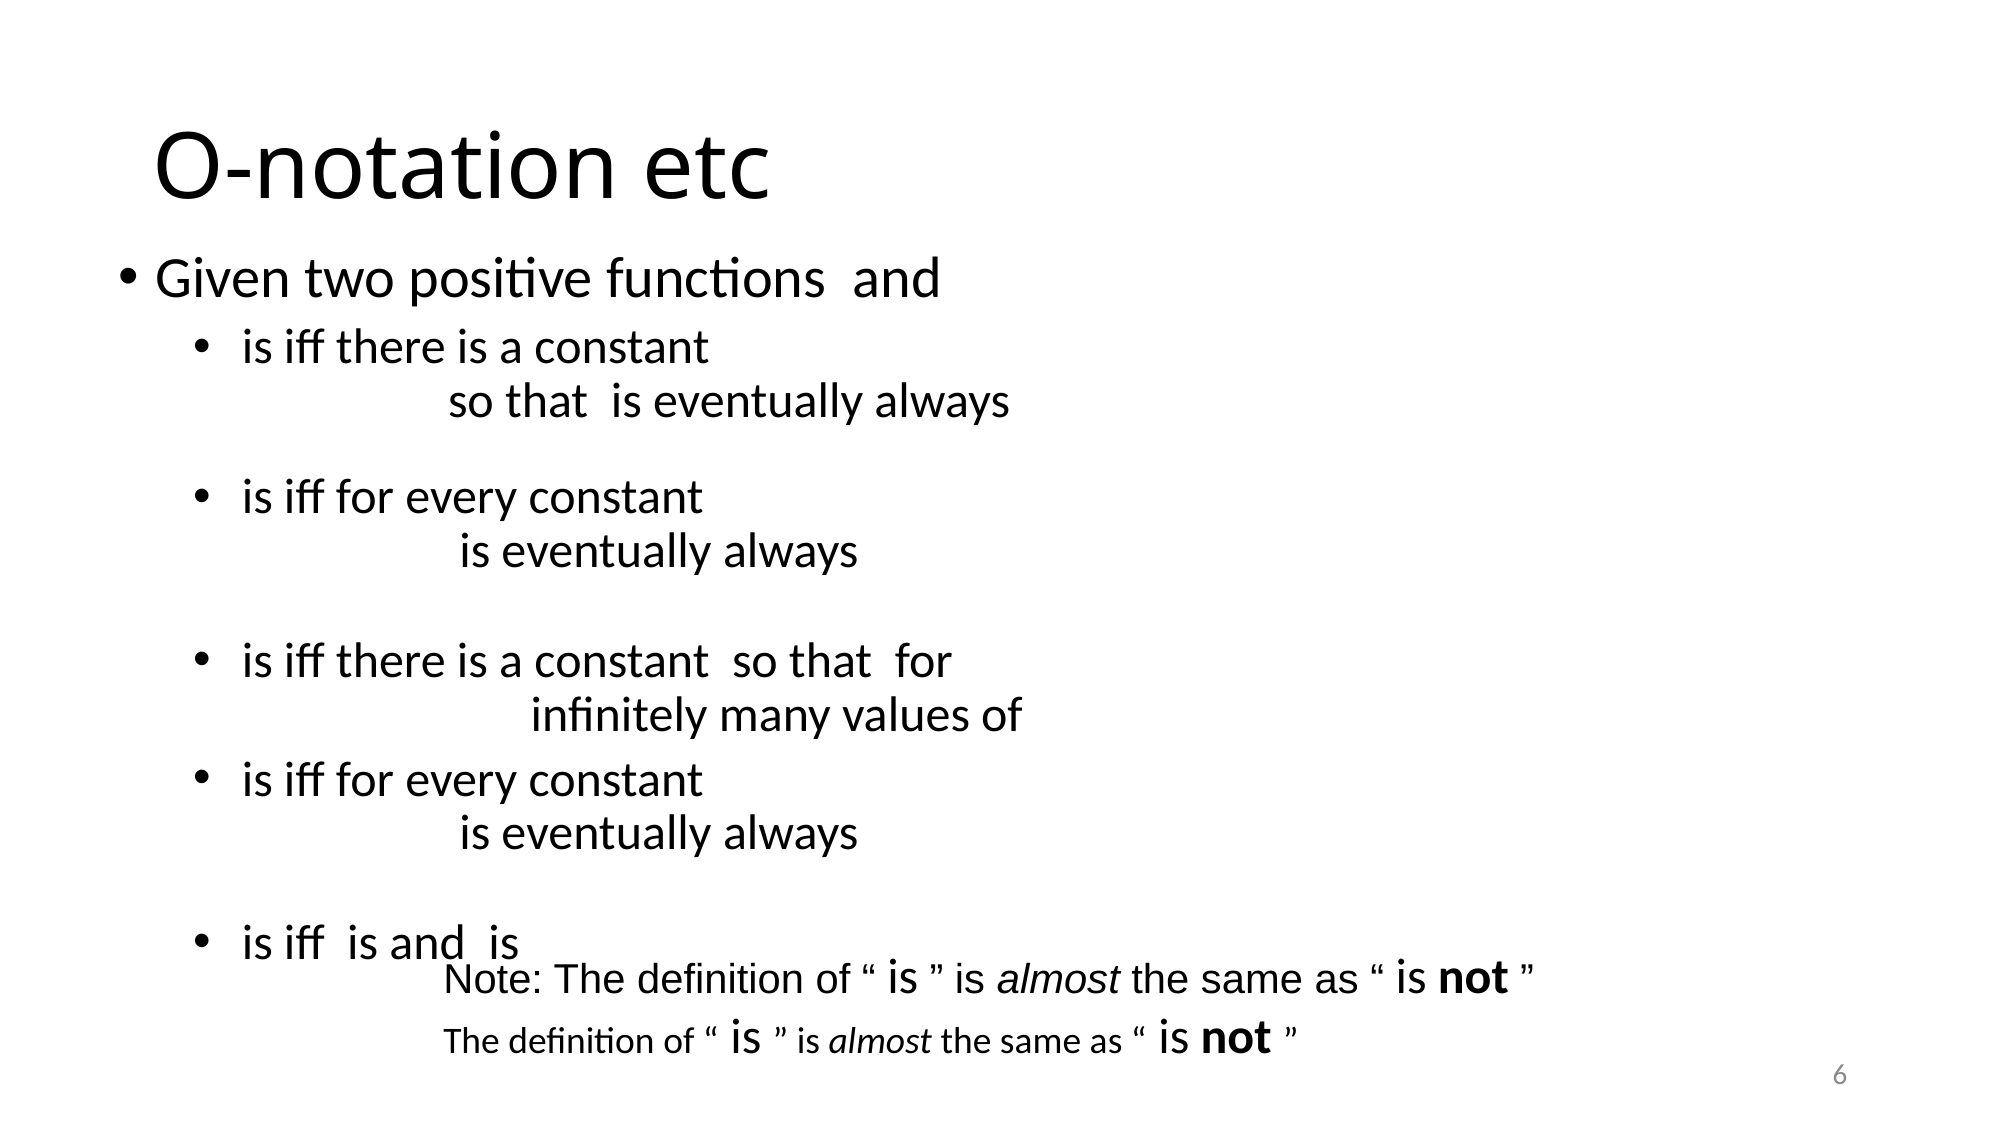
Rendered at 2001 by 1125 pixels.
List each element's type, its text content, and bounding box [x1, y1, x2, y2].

title O-notation etc [137, 59, 1863, 278]
slide_number 6 [1412, 1042, 1863, 1103]
